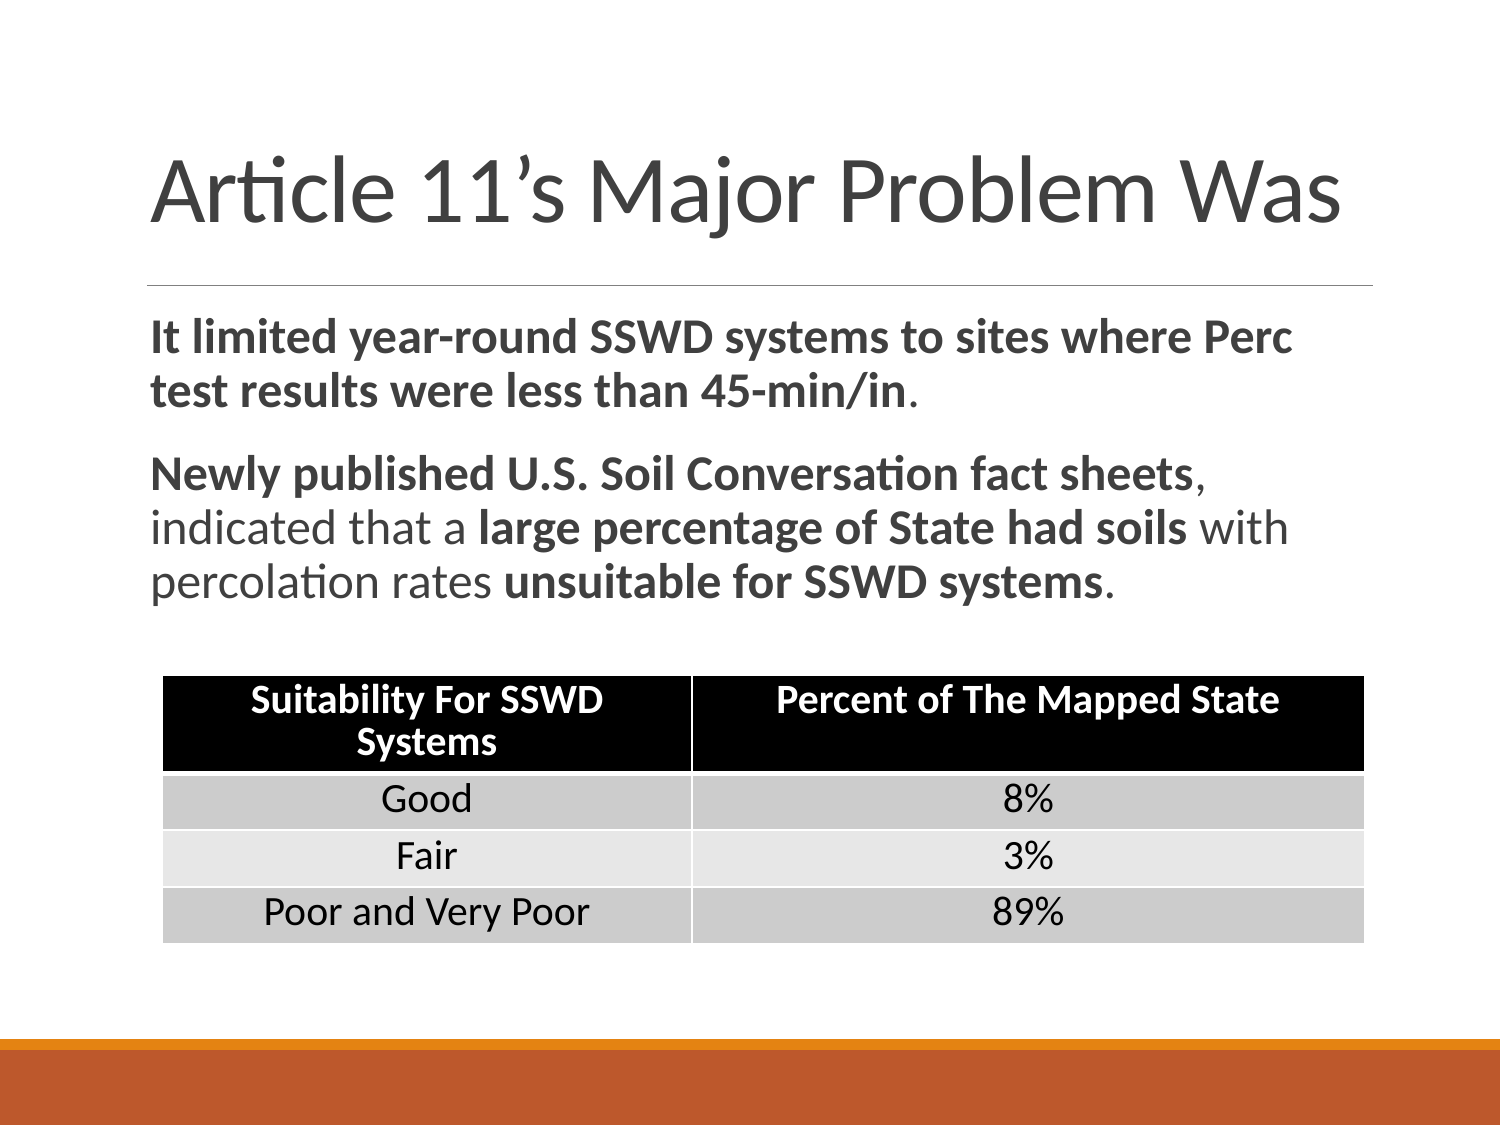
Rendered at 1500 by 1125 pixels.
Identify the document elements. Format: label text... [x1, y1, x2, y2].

table_cell 8% [693, 776, 1364, 829]
table_header Suitability For SSWD Systems [163, 676, 691, 771]
table_cell 3% [693, 831, 1364, 886]
list It limited year-round SSWD systems to sites where Perc test results were less than 45-min/in. Newly published U.S. Soil Conversation fact sheets, indicated that a large percentage of State had soils with percolation rates unsuitable for SSWD systems. [135, 302, 1373, 963]
table_cell 89% [693, 888, 1364, 943]
title Article 11’s Major Problem Was [135, 47, 1373, 250]
table_cell Good [163, 776, 691, 829]
table_header Percent of The Mapped State [693, 676, 1364, 771]
table_cell Poor and Very Poor [163, 888, 691, 943]
table_cell Fair [163, 831, 691, 886]
